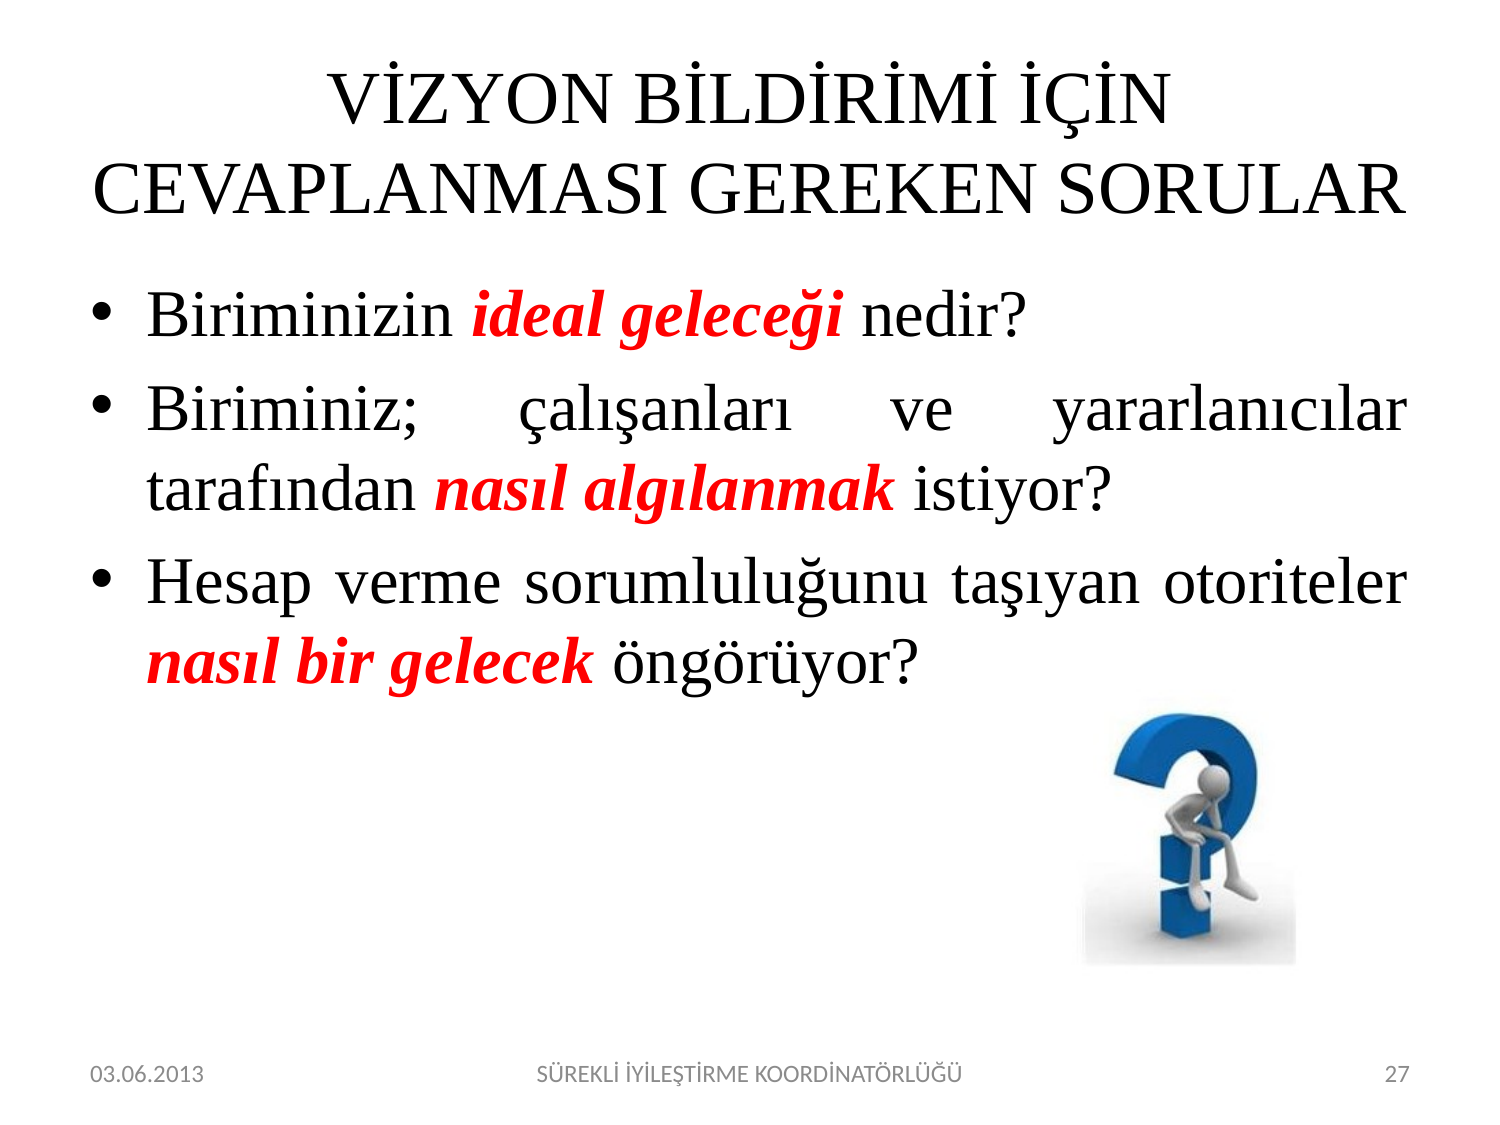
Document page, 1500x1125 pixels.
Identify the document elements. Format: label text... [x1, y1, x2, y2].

title VİZYON BİLDİRİMİ İÇİN CEVAPLANMASI GEREKEN SORULAR [75, 45, 1425, 233]
footer SÜREKLİ İYİLEŞTİRME KOORDİNATÖRLÜĞÜ [512, 1042, 988, 1103]
list Biriminizin ideal geleceği nedir? Biriminiz; çalışanları ve yararlanıcılar tarafından nasıl algılanmak istiyor? Hesap verme sorumluluğunu taşıyan otoriteler nasıl bir gelecek öngörüyor? [75, 262, 1425, 1005]
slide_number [75, 1042, 425, 1103]
picture [962, 668, 1418, 997]
slide_number 27 [1074, 1042, 1425, 1103]
